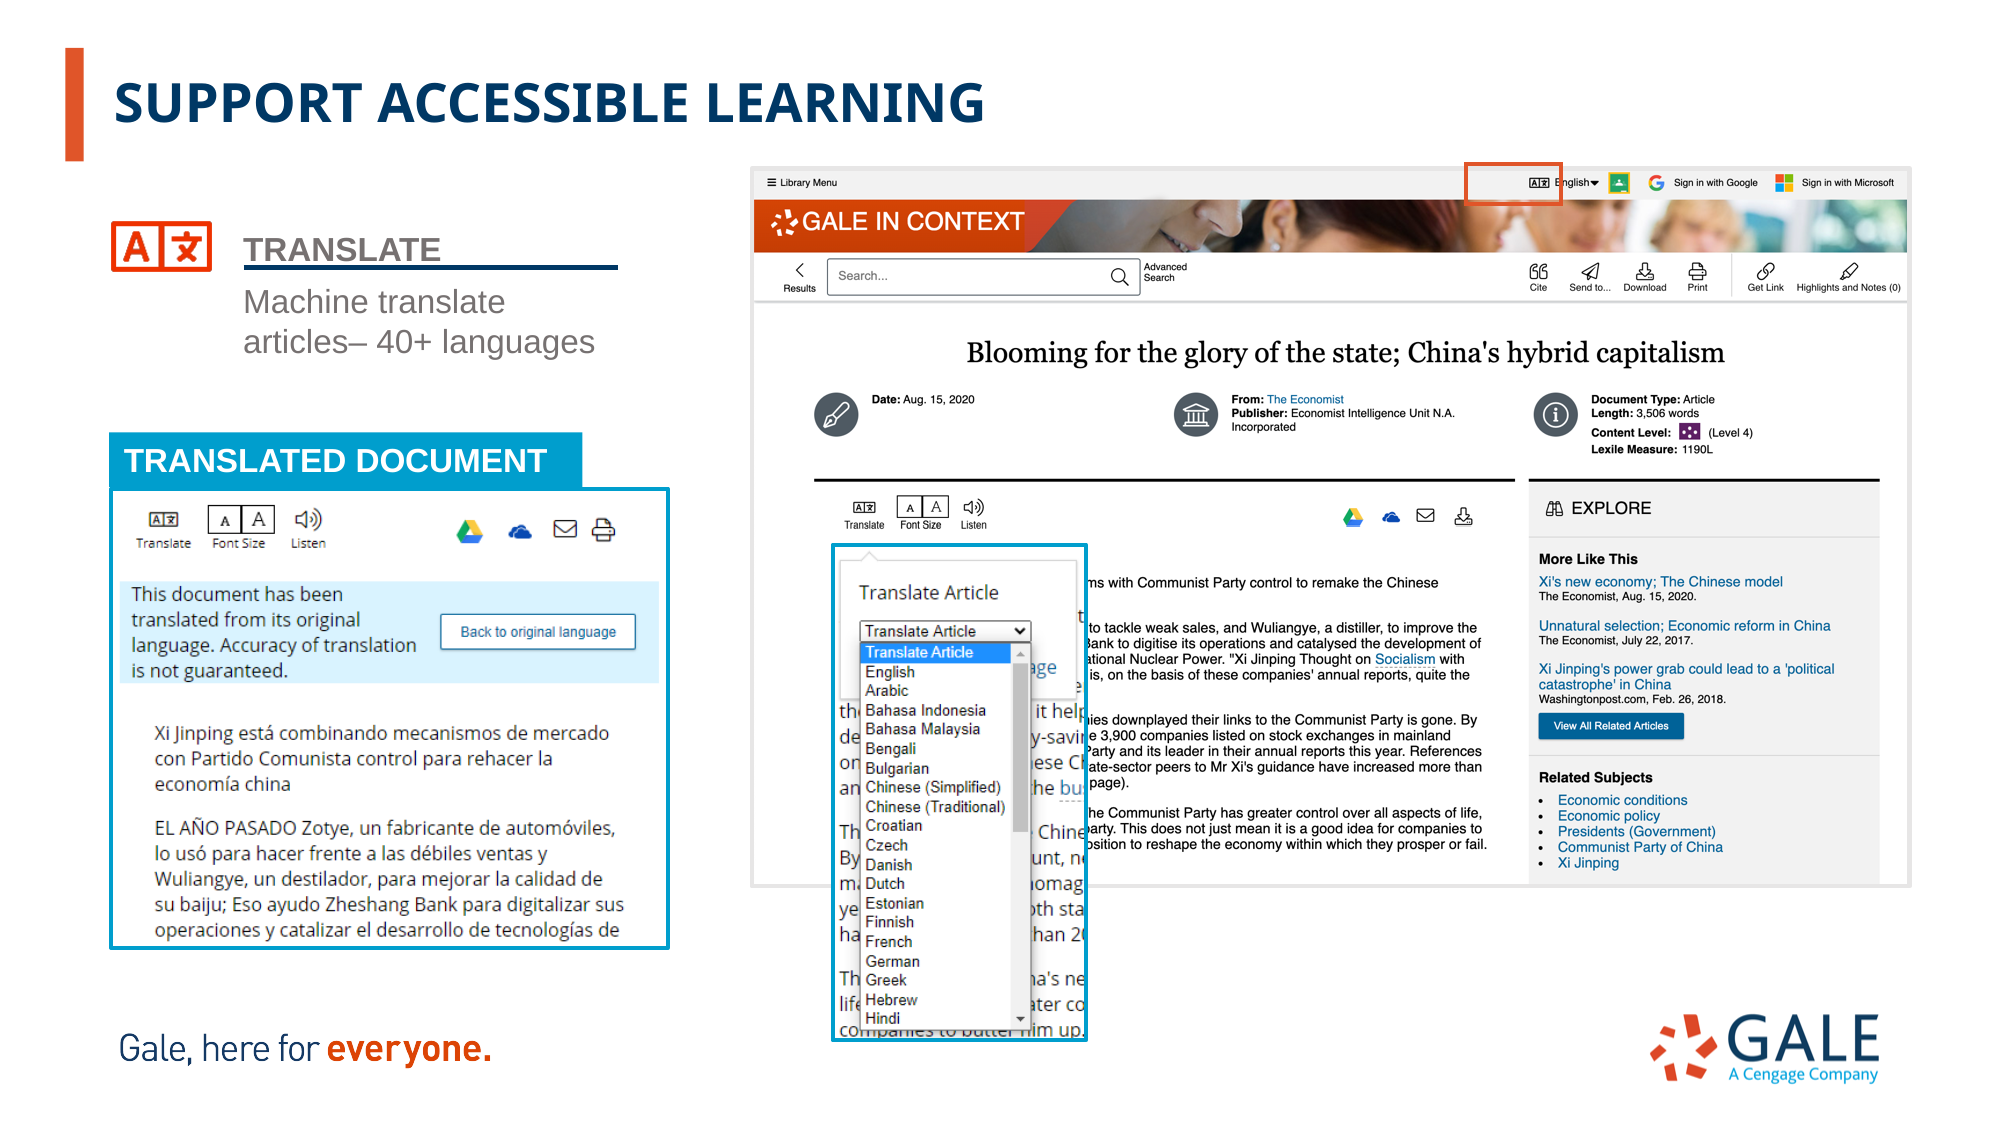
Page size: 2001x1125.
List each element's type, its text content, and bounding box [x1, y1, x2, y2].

title SUPPORT ACCESSIBLE LEARNING [98, 48, 1979, 162]
picture [836, 548, 1083, 1037]
picture [754, 170, 1908, 884]
picture [0, 970, 2000, 1125]
text_box TRANSLATED DOCUMENT [109, 432, 583, 487]
text_box [1465, 163, 1562, 170]
picture [114, 492, 665, 945]
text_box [100, 210, 618, 369]
